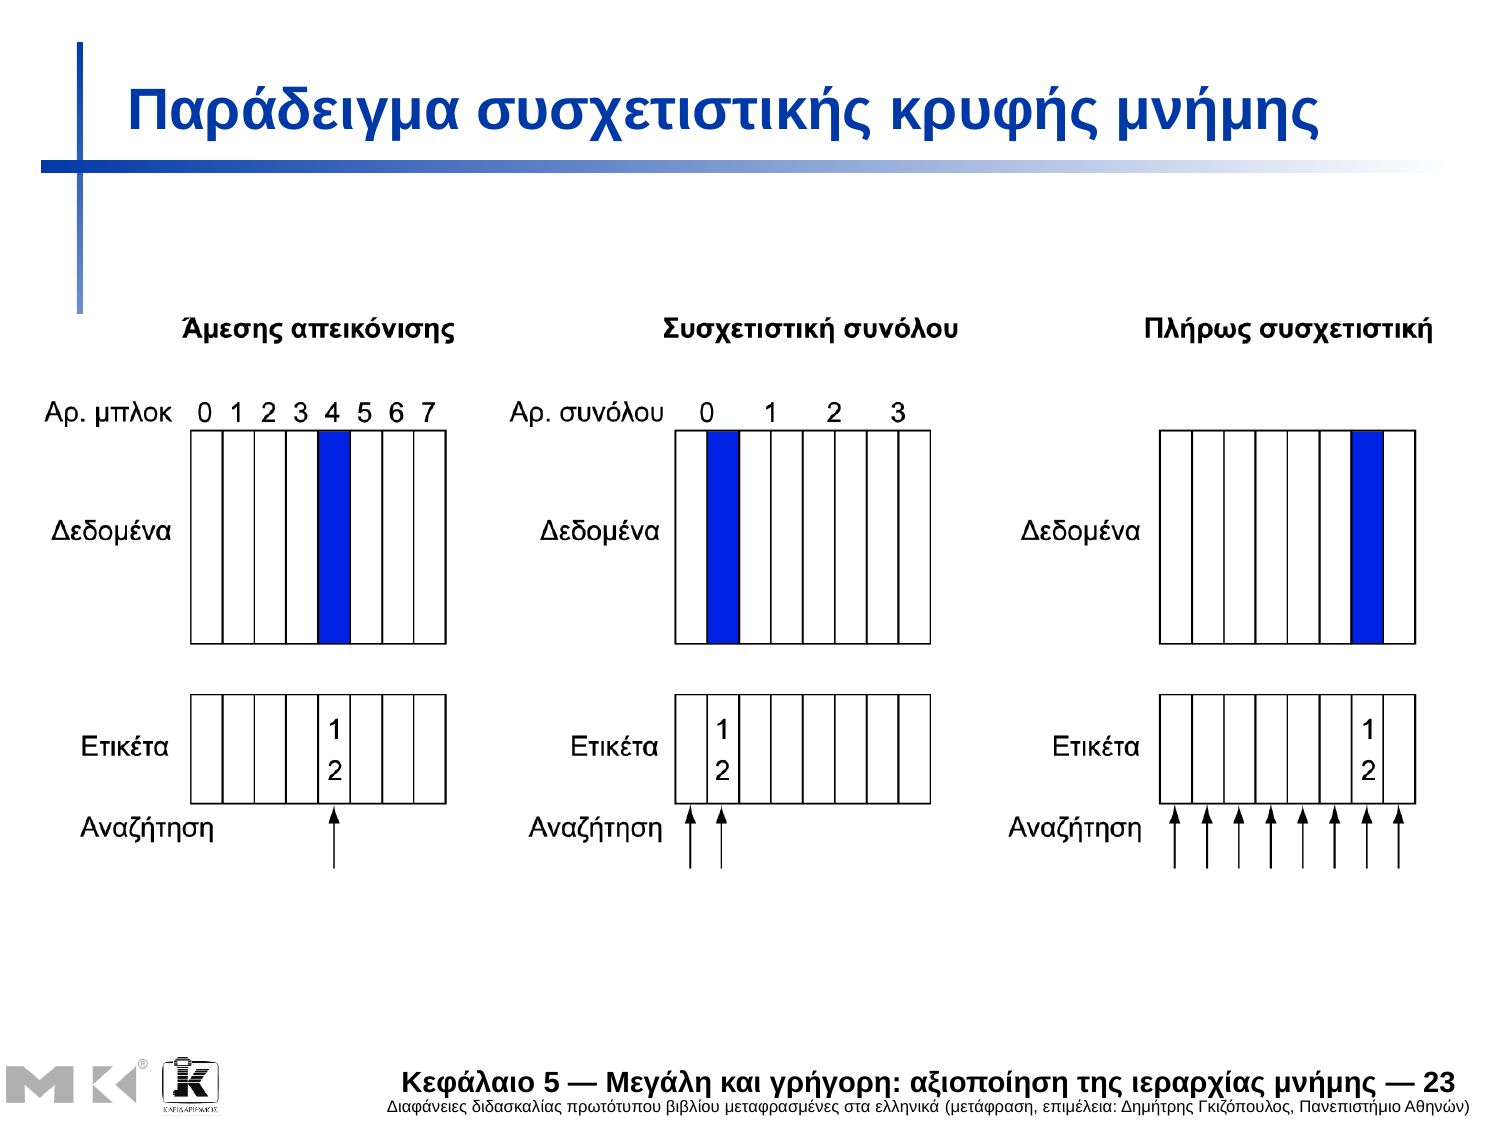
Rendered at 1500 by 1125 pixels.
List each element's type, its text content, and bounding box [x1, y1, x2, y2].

picture [40, 314, 1433, 870]
picture [5, 1058, 148, 1103]
footer Κεφάλαιο 5 — Μεγάλη και γρήγορη: αξιοποίηση της ιεραρχίας μνήμης — 23 [277, 1046, 1471, 1106]
title Παράδειγμα συσχετιστικής κρυφής μνήμης [112, 63, 1468, 149]
